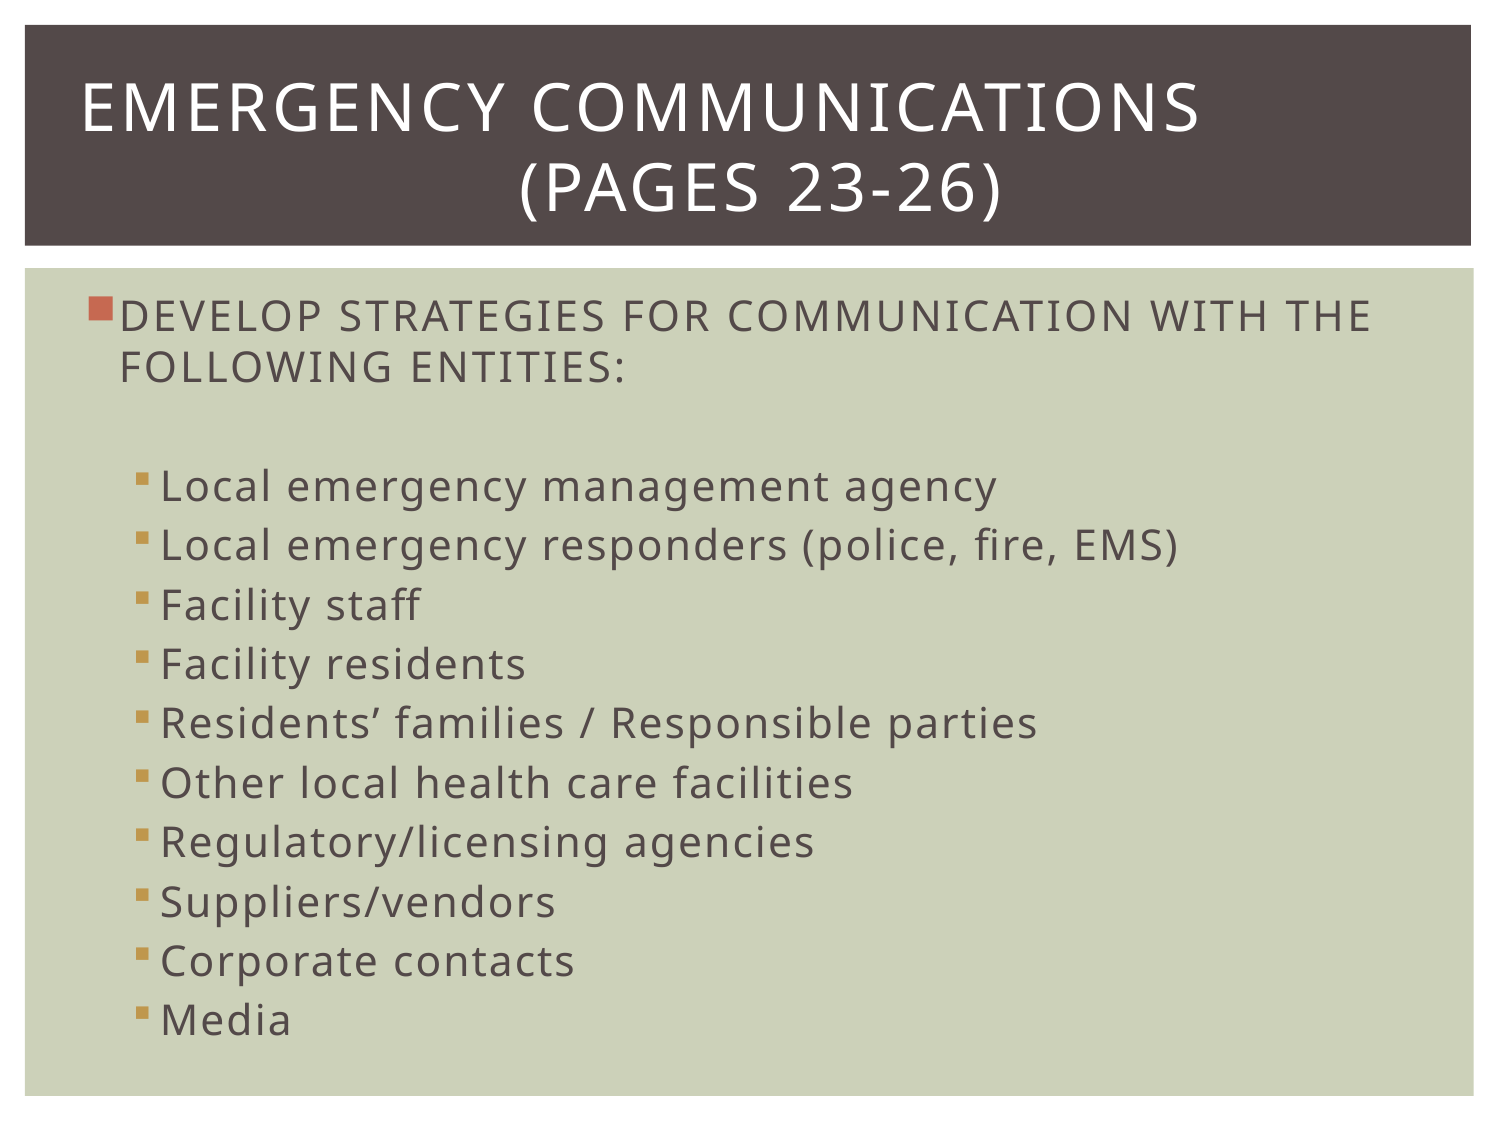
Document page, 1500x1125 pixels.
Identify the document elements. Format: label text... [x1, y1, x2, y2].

list DEVELOP STRATEGIES FOR COMMUNICATION WITH THE FOLLOWING ENTITIES: Local emergency management agency Local emergency responders (police, fire, EMS) Facility staff Facility residents Residents’ families / Responsible parties Other local health care facilities Regulatory/licensing agencies Suppliers/vendors Corporate contacts Media [62, 281, 1442, 1054]
title Emergency communications (pages 23-26) [62, 58, 1438, 232]
